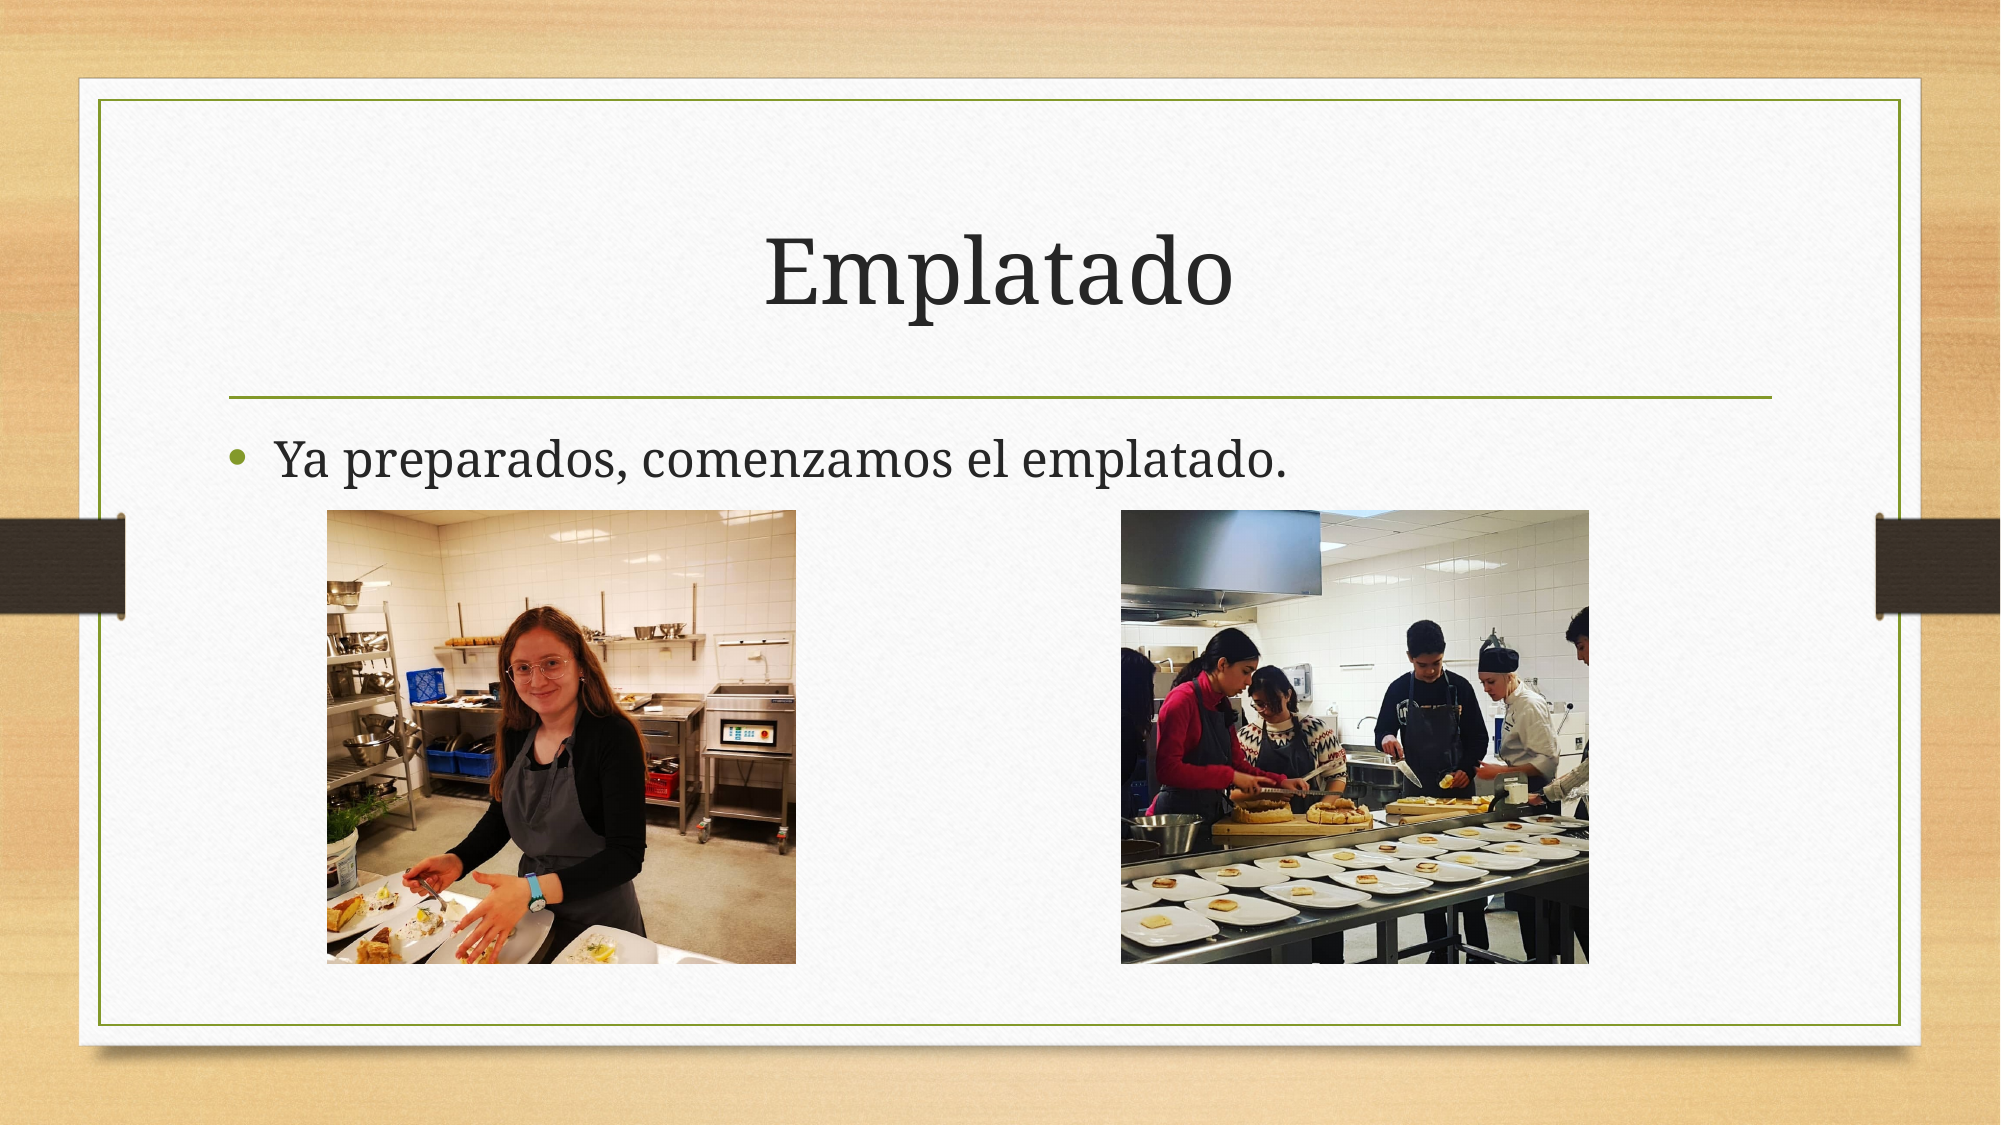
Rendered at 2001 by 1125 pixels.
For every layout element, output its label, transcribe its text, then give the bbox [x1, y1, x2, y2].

title Emplatado [212, 161, 1788, 375]
picture [0, 0, 2001, 1125]
list Ya preparados, comenzamos el emplatado. [212, 419, 1788, 964]
